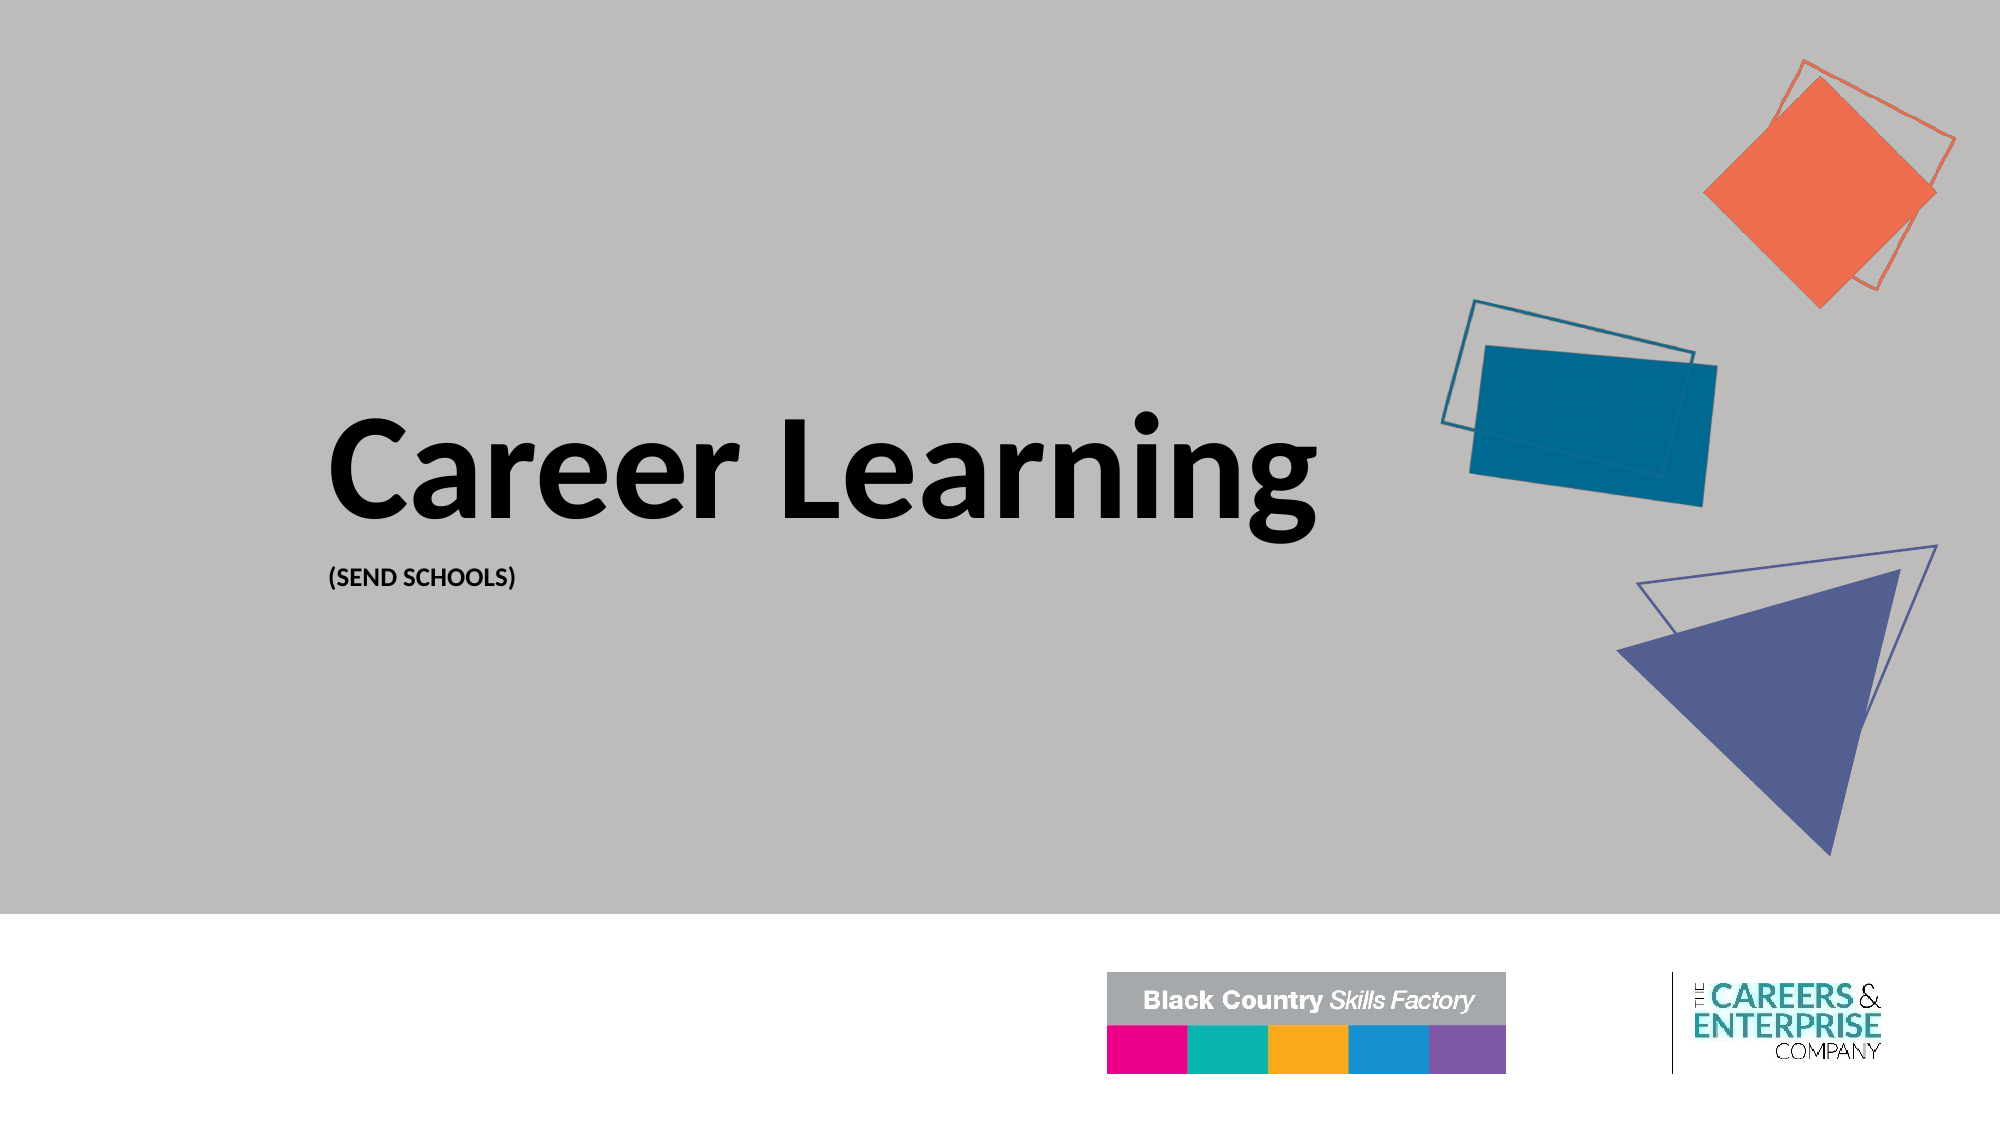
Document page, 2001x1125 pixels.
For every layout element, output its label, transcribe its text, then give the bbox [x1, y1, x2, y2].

picture [0, 0, 2000, 914]
list Career Learning (SEND SCHOOLS) [313, 379, 1335, 740]
picture [1103, 972, 1650, 1074]
picture [1695, 983, 1881, 1059]
